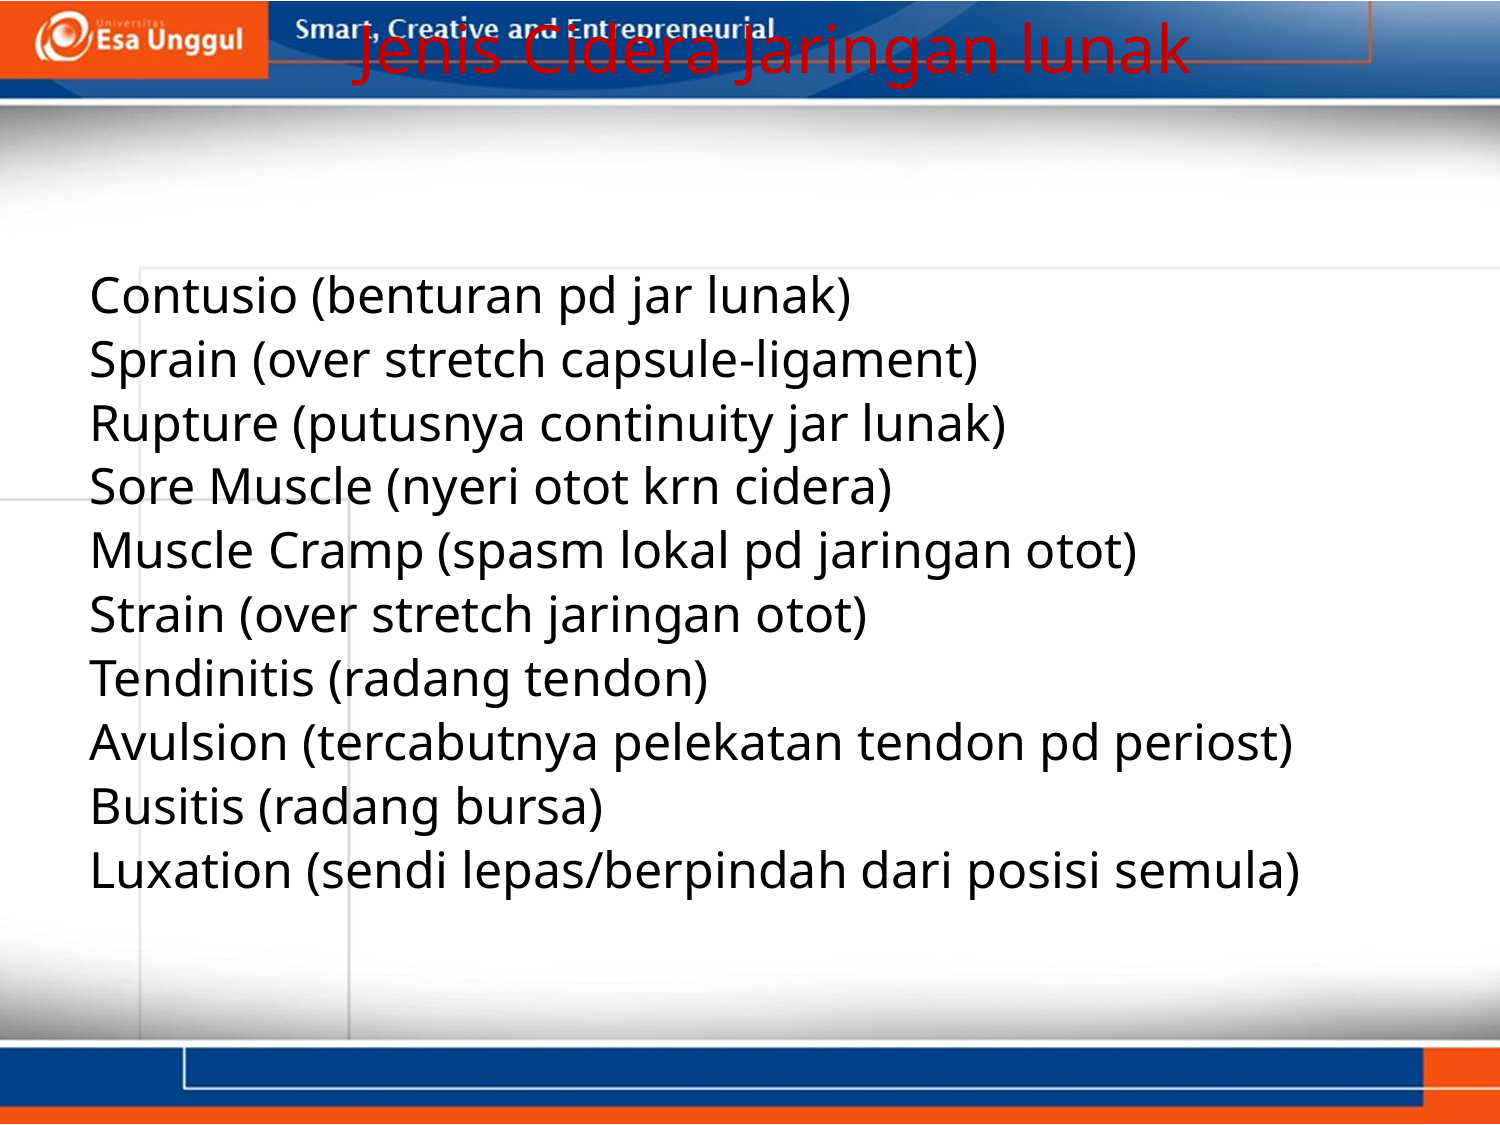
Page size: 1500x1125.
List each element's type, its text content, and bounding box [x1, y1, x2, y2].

title Jenis Cidera Jaringan lunak [99, 0, 1450, 188]
picture [0, 1, 1500, 1124]
list Contusio (benturan pd jar lunak) Sprain (over stretch capsule-ligament) Rupture (putusnya continuity jar lunak) Sore Muscle (nyeri otot krn cidera) Muscle Cramp (spasm lokal pd jaringan otot) Strain (over stretch jaringan otot) Tendinitis (radang tendon) Avulsion (tercabutnya pelekatan tendon pd periost) Busitis (radang bursa) Luxation (sendi lepas/berpindah dari posisi semula) [75, 262, 1463, 1063]
